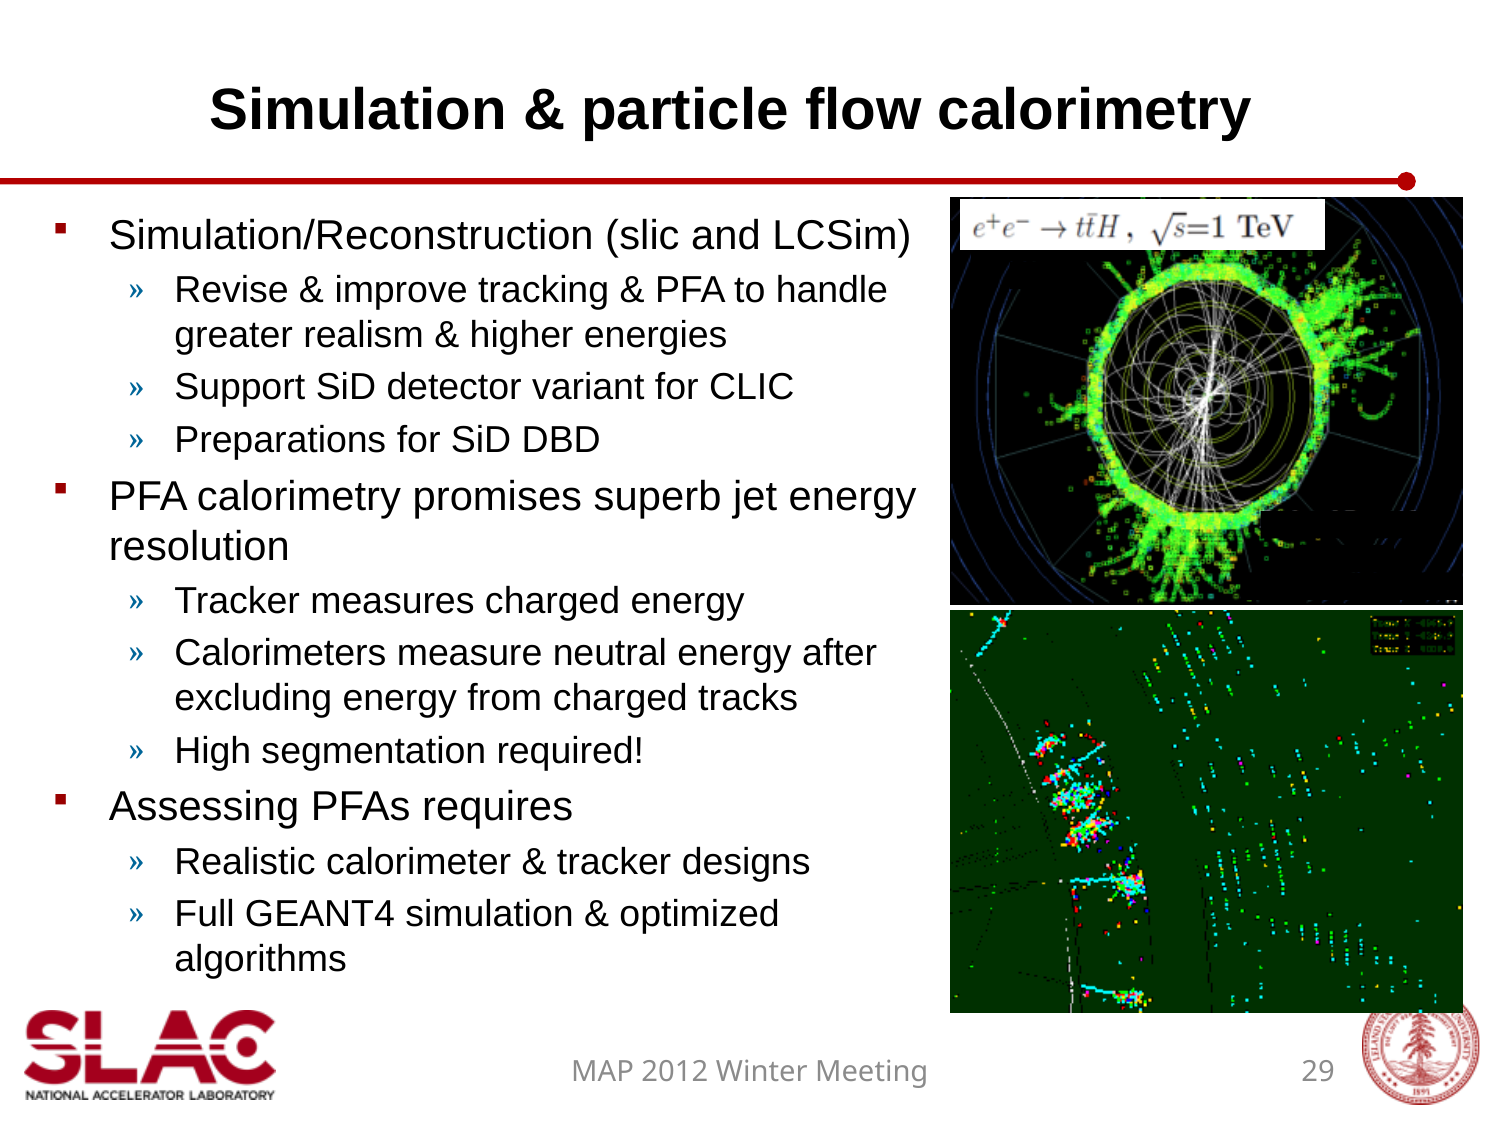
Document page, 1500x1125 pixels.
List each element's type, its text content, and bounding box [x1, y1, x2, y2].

picture [960, 199, 1326, 251]
footer MAP 2012 Winter Meeting [450, 1042, 1050, 1103]
slide_number 29 [1074, 1042, 1350, 1103]
list Simulation/Reconstruction (slic and LCSim) Revise & improve tracking & PFA to handle greater realism & higher energies Support SiD detector variant for CLIC Preparations for SiD DBD PFA calorimetry promises superb jet energy resolution Tracker measures charged energy Calorimeters measure neutral energy after excluding energy from charged tracks High segmentation required! Assessing PFAs requires Realistic calorimeter & tracker designs Full GEANT4 simulation & optimized algorithms [37, 199, 938, 1001]
picture [949, 610, 1480, 1105]
picture [24, 1010, 276, 1100]
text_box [949, 197, 1463, 605]
title Simulation & particle flow calorimetry [62, 37, 1401, 176]
